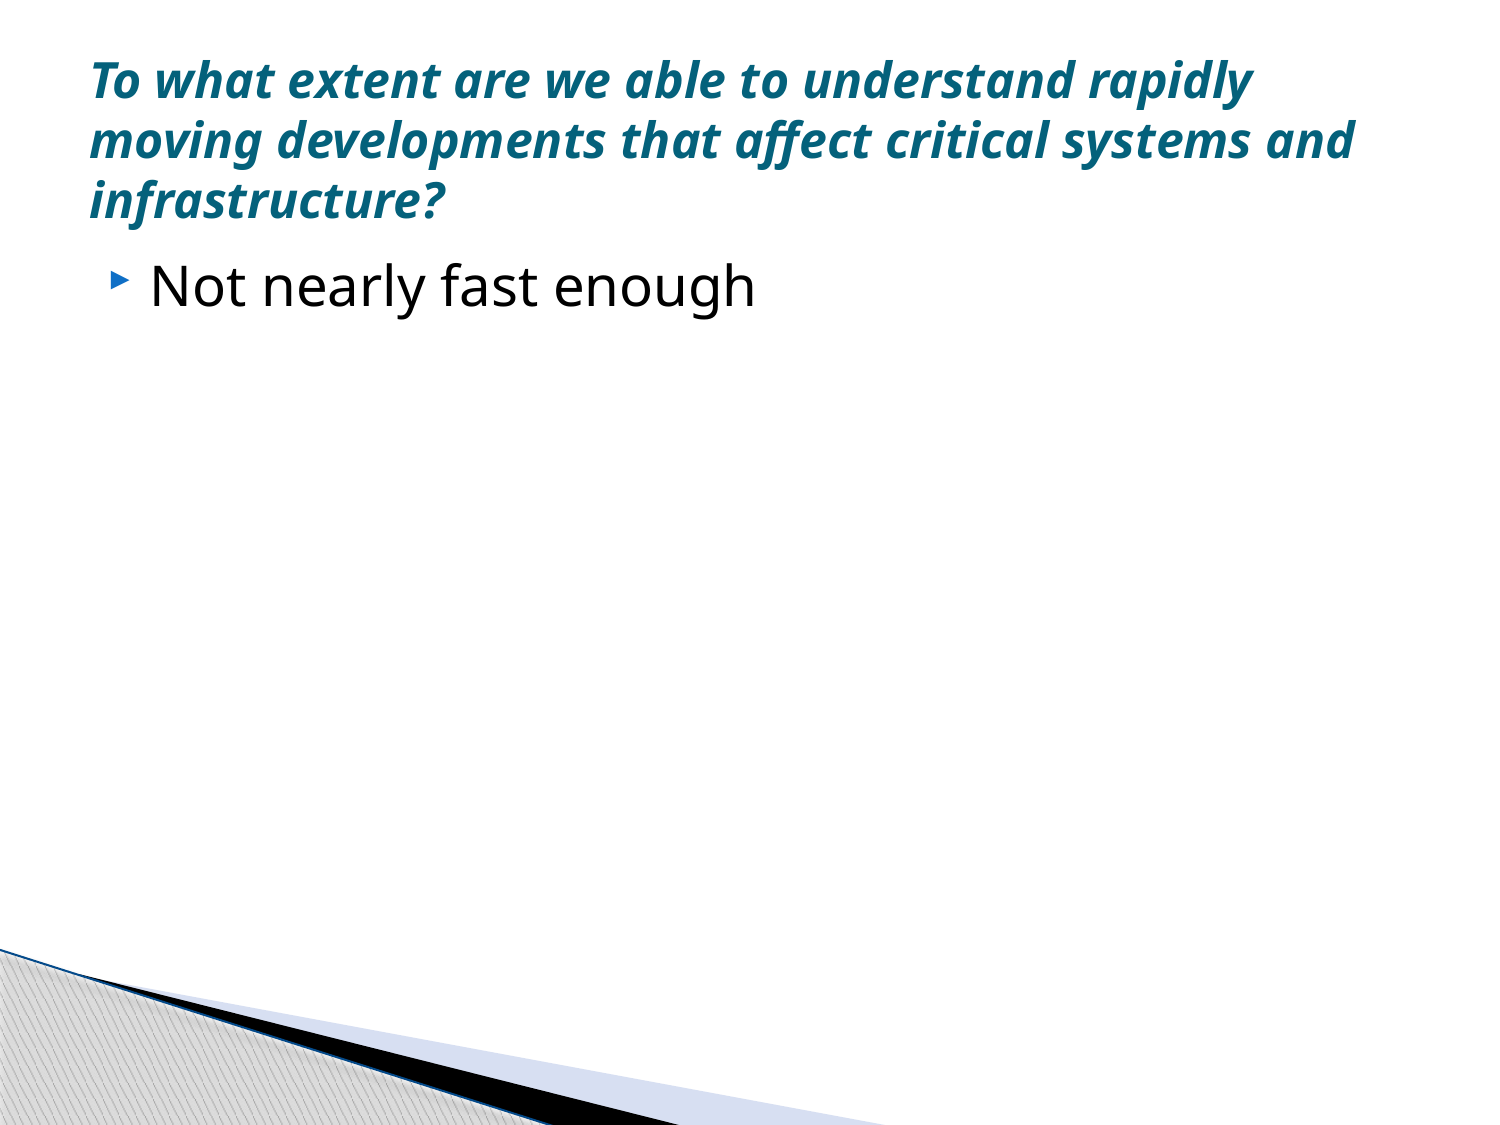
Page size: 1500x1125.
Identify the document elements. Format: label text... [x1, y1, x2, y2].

list Not nearly fast enough [75, 243, 1425, 986]
title To what extent are we able to understand rapidly moving developments that affect critical systems and infrastructure? [75, 45, 1425, 233]
